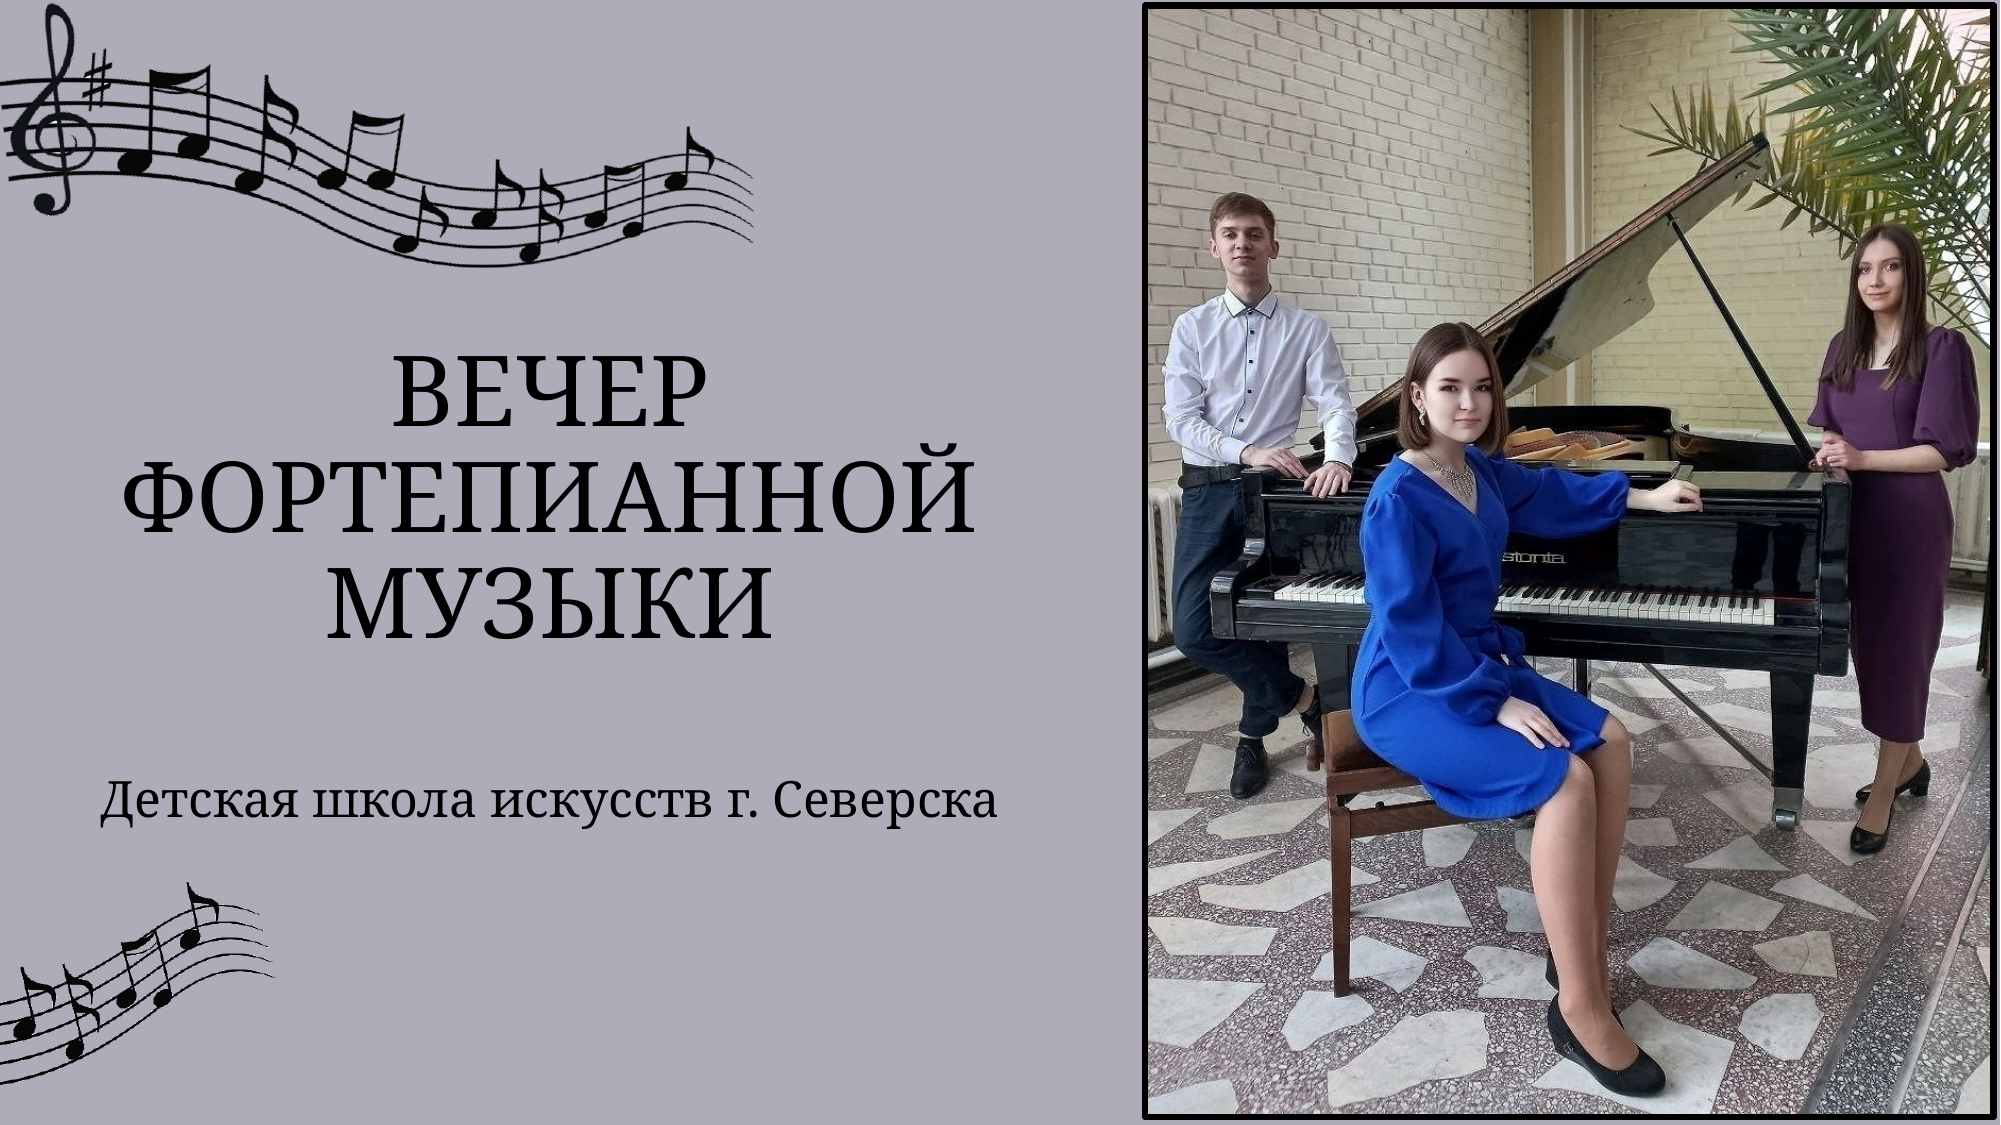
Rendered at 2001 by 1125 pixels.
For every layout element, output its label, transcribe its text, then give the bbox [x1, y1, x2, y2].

picture [0, 866, 283, 1110]
subtitle Детская школа искусств г. Северска [17, 766, 1084, 889]
picture [0, 0, 786, 411]
title ВЕЧЕР ФОРТЕПИАННОЙ МУЗЫКИ [48, 334, 1053, 668]
picture [1148, 8, 1991, 1115]
